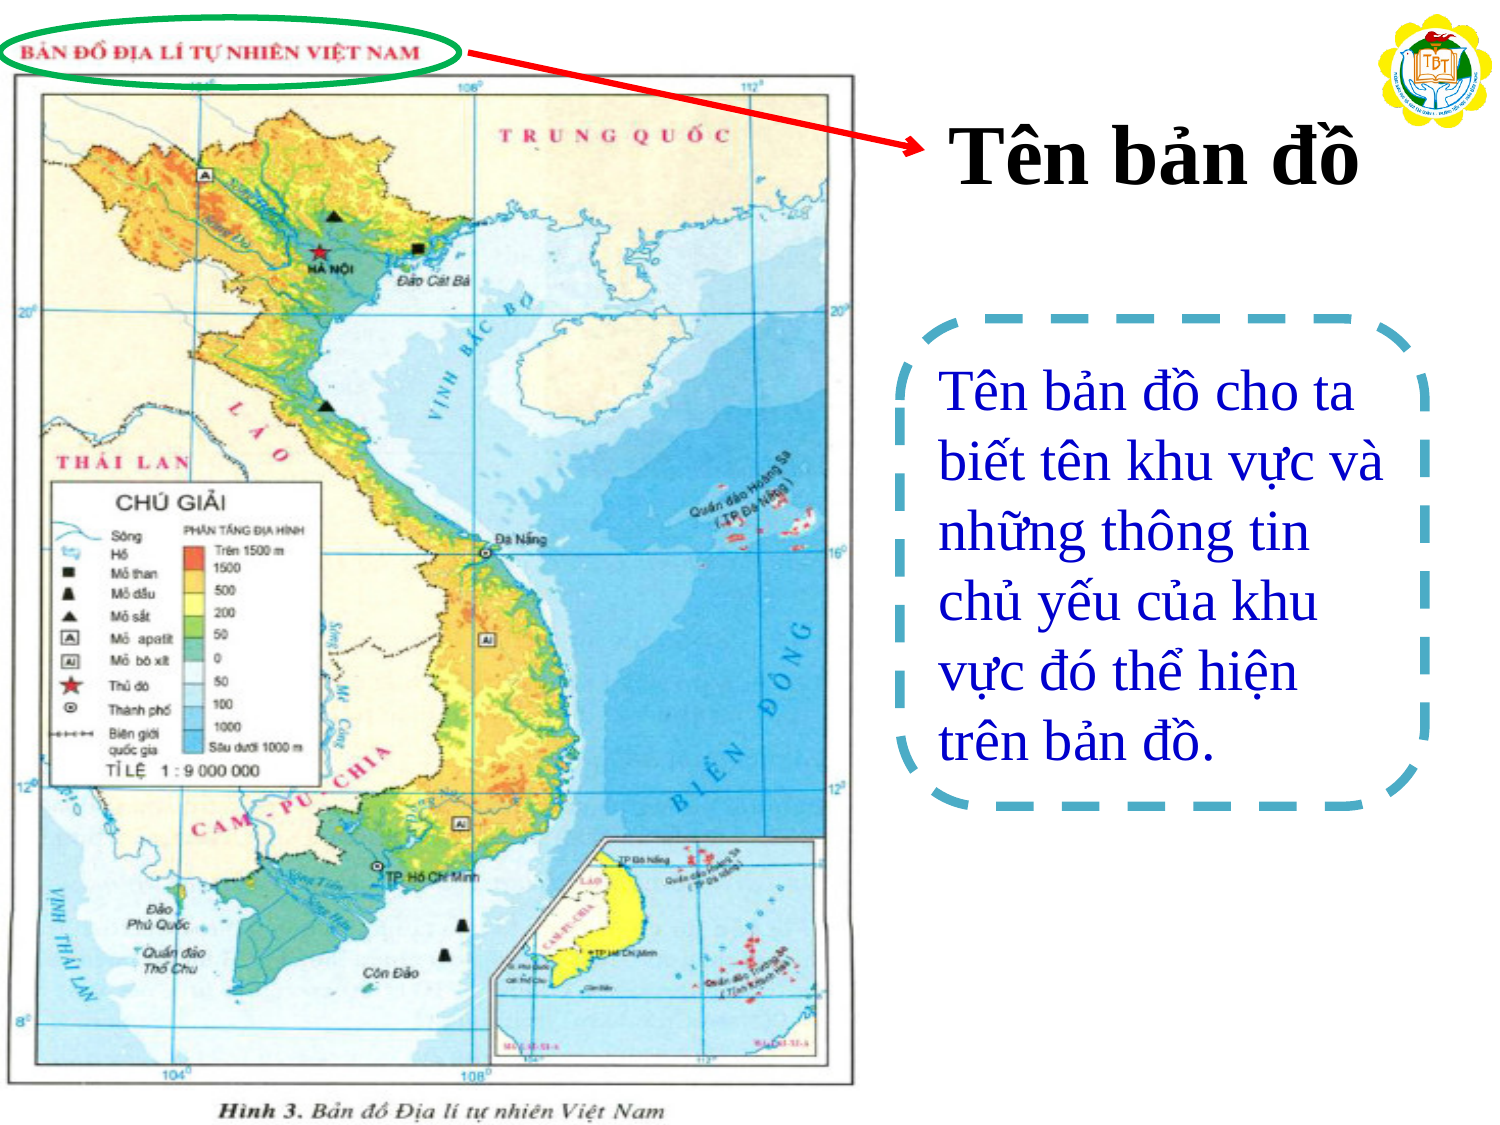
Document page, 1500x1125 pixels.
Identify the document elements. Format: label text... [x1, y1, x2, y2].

text_box [29, 15, 430, 33]
picture [0, 34, 860, 1125]
picture [1378, 14, 1492, 128]
text_box Tên bản đồ cho ta biết tên khu vực và những thông tin chủ yếu của khu vực đó thể hiện trên bản đồ. [897, 316, 1428, 809]
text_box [467, 52, 926, 151]
text_box Tên bản đồ [912, 91, 1413, 209]
